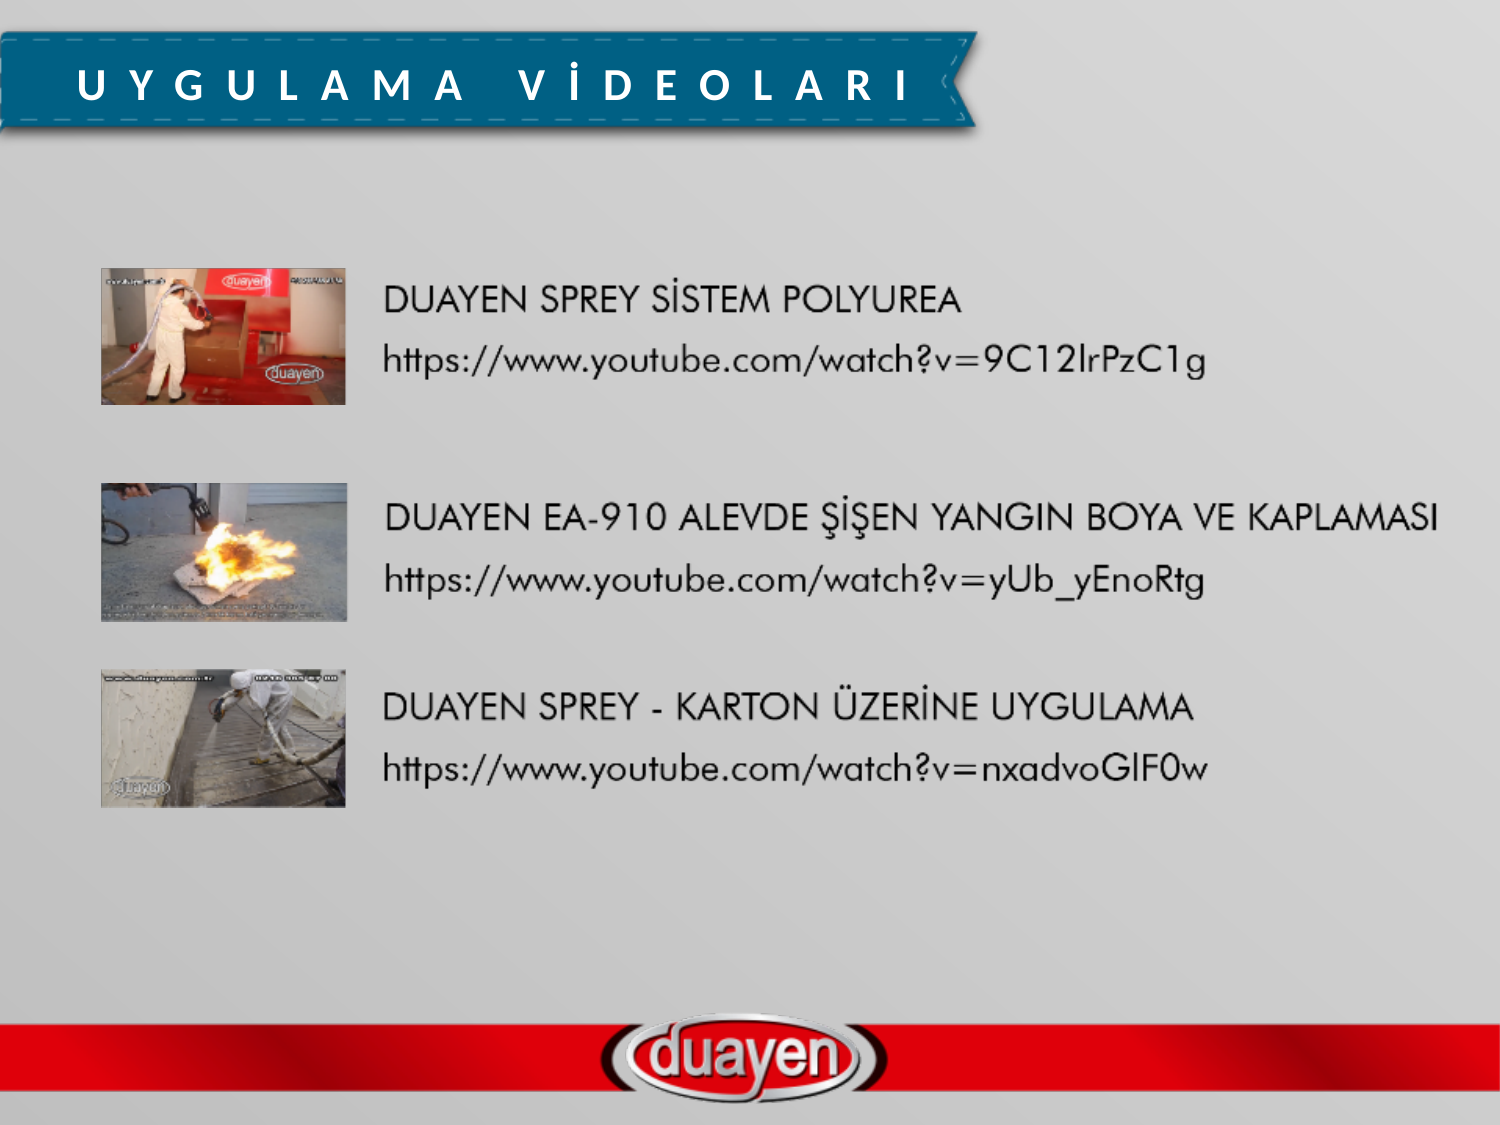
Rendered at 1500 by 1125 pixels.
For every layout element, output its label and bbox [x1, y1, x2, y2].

picture [0, 1011, 1500, 1106]
picture [0, 18, 999, 161]
picture [100, 483, 1442, 623]
picture [100, 669, 1442, 808]
picture [100, 266, 1442, 406]
